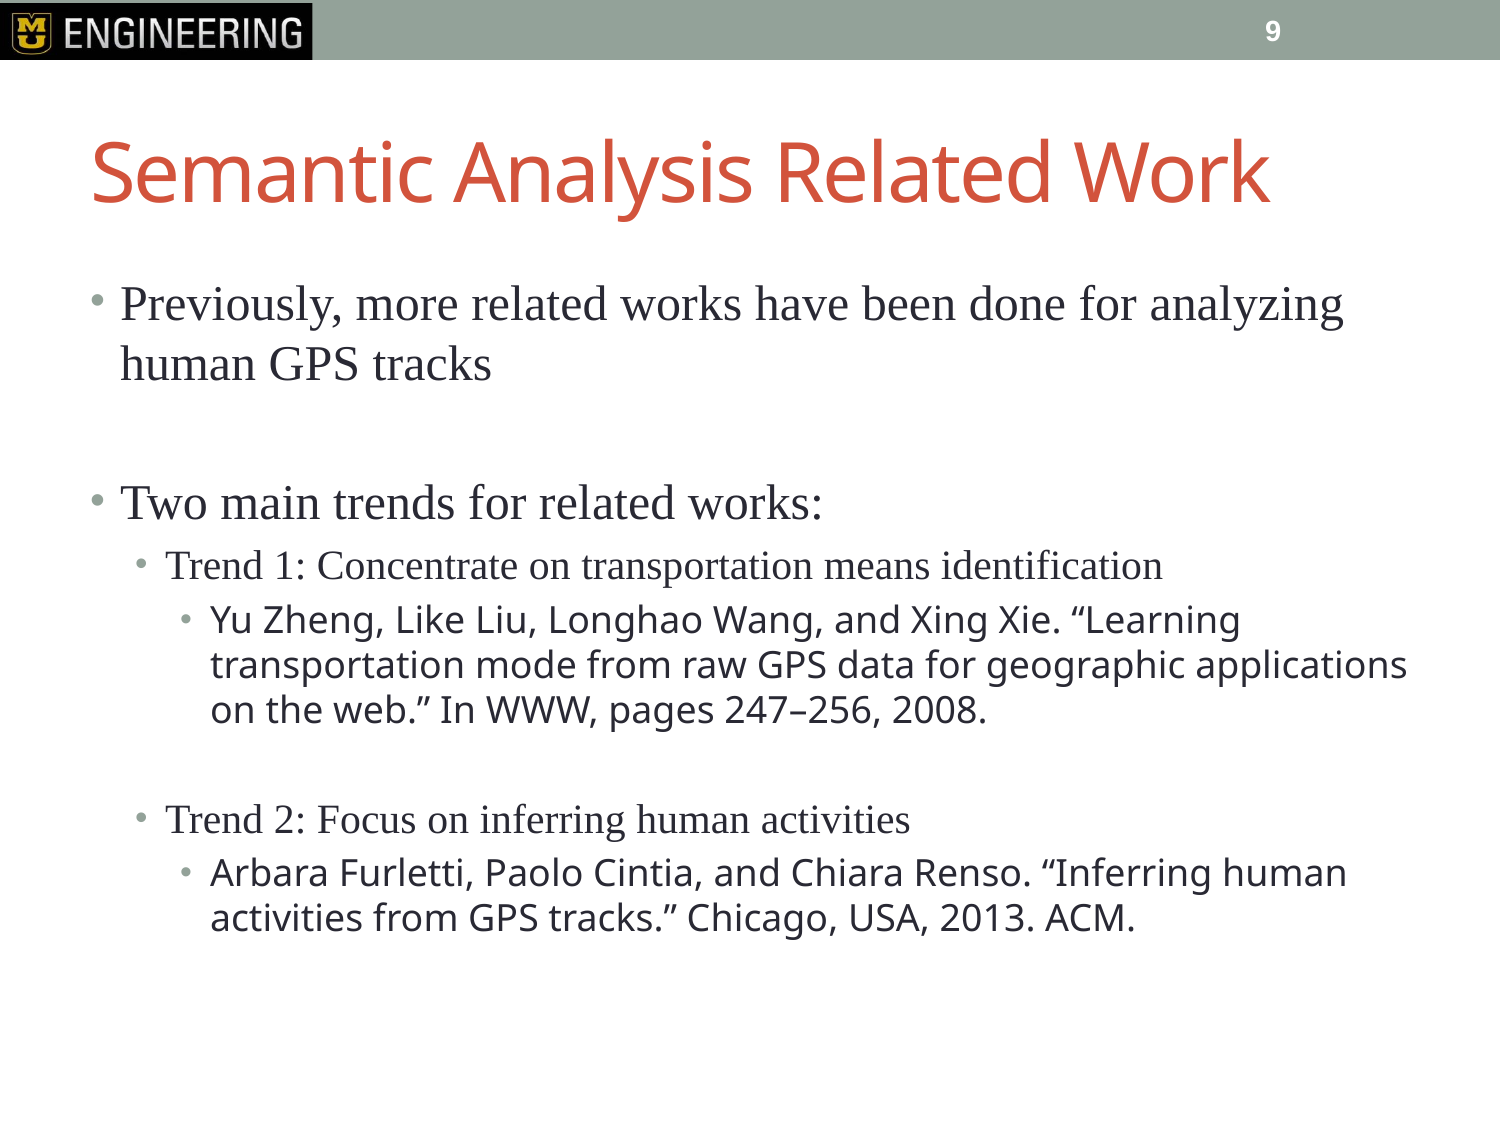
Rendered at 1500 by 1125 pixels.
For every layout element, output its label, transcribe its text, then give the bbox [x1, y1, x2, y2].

list Previously, more related works have been done for analyzing human GPS tracks Two main trends for related works: Trend 1: Concentrate on transportation means identification Yu Zheng, Like Liu, Longhao Wang, and Xing Xie. “Learning transportation mode from raw GPS data for geographic applications on the web.” In WWW, pages 247–256, 2008. Trend 2: Focus on inferring human activities Arbara Furletti, Paolo Cintia, and Chiara Renso. “Inferring human activities from GPS tracks.” Chicago, USA, 2013. ACM. [75, 262, 1425, 1063]
picture [0, 3, 313, 60]
slide_number 8 [1250, 3, 1425, 57]
title Semantic Analysis Related Work [75, 87, 1425, 250]
